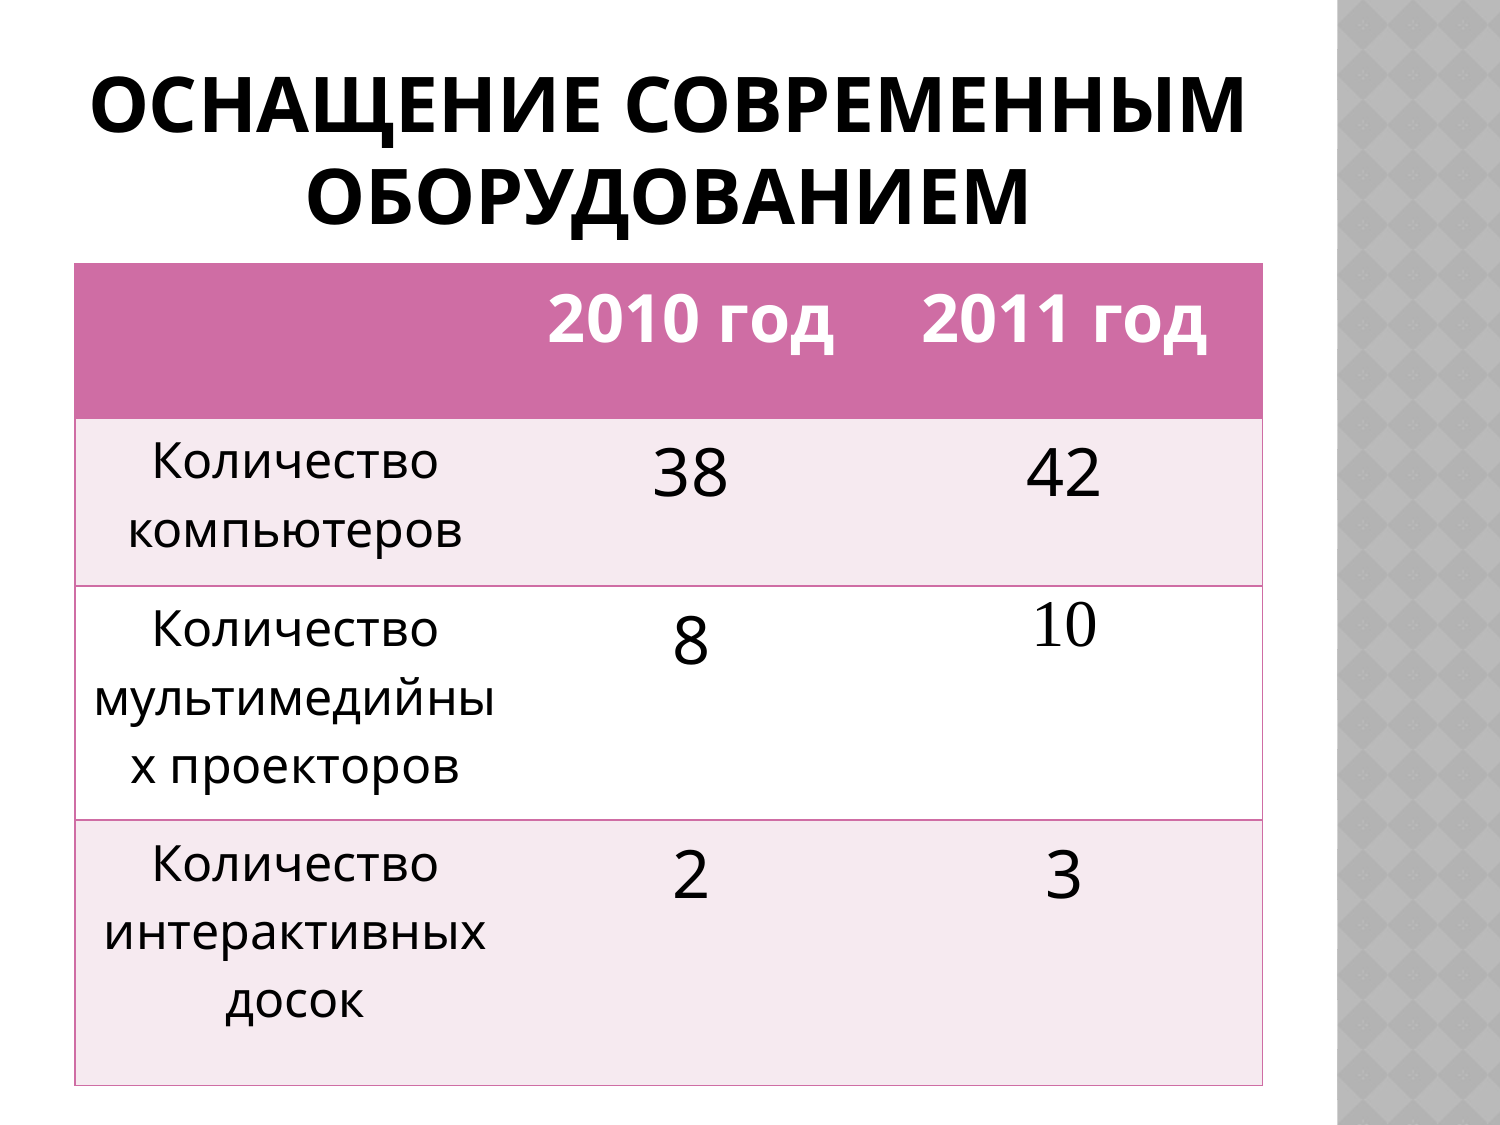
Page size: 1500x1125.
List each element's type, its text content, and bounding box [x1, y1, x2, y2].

table_cell 3 [867, 821, 1262, 1085]
table_cell Количество мультимедийных проекторов [76, 587, 516, 819]
title Оснащение современным оборудованием [75, 52, 1263, 240]
table_cell 42 [867, 419, 1262, 585]
table_cell 38 [516, 419, 867, 585]
table_cell 2 [516, 821, 867, 1085]
table_cell Количество компьютеров [76, 419, 516, 585]
table_cell 10 [867, 587, 1262, 819]
table_header 2011 год [867, 265, 1262, 417]
table_cell Количество интерактивных досок [76, 821, 516, 1085]
table_header [76, 265, 516, 417]
table_header 2010 год [516, 265, 867, 417]
table_cell 8 [516, 587, 867, 819]
